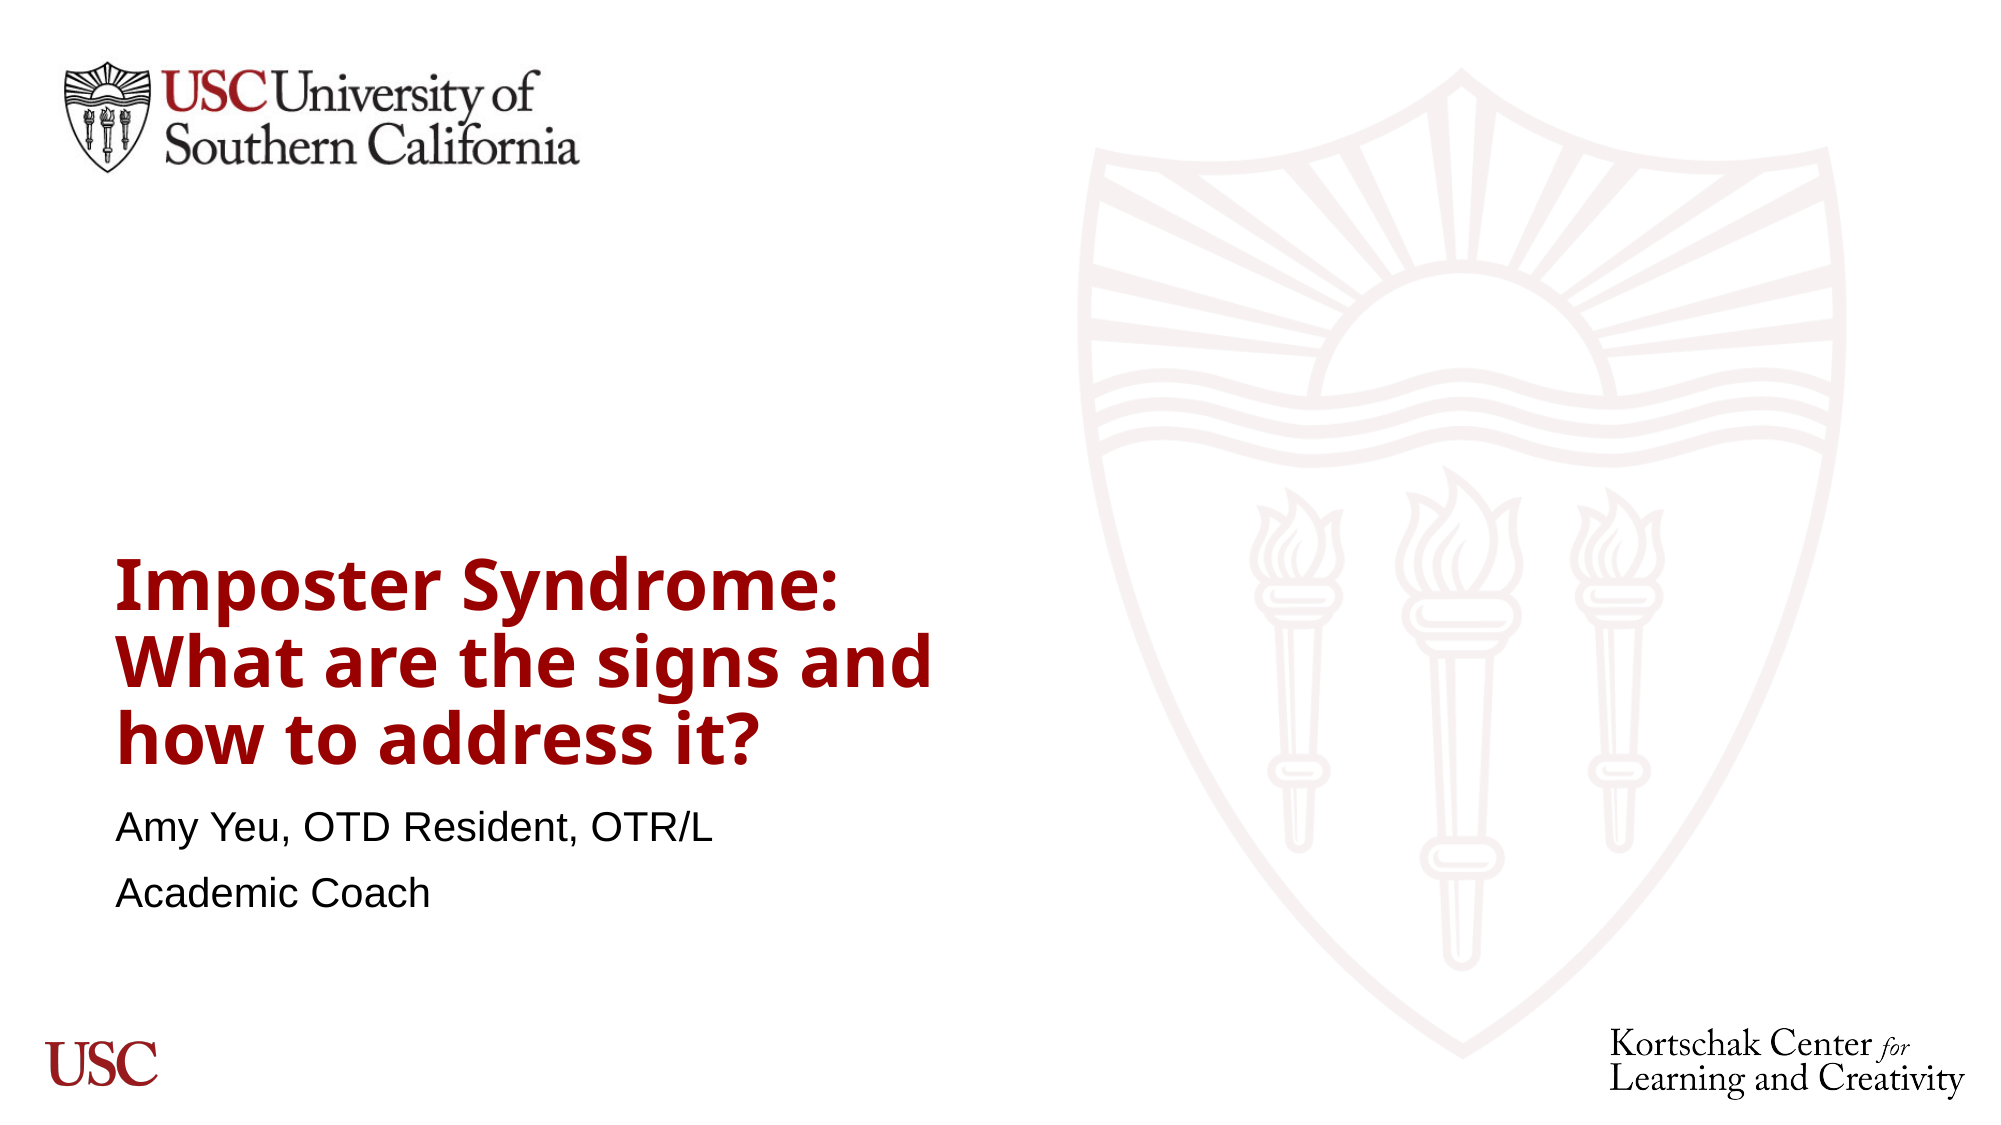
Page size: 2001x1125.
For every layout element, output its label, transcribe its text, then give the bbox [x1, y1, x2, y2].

title Imposter Syndrome: What are the signs and how to address it? [100, 540, 1005, 788]
picture [1610, 1028, 1965, 1100]
picture [15, 21, 632, 214]
picture [20, 1013, 182, 1115]
subtitle Amy Yeu, OTD Resident, OTR/L Academic Coach [100, 797, 1005, 962]
